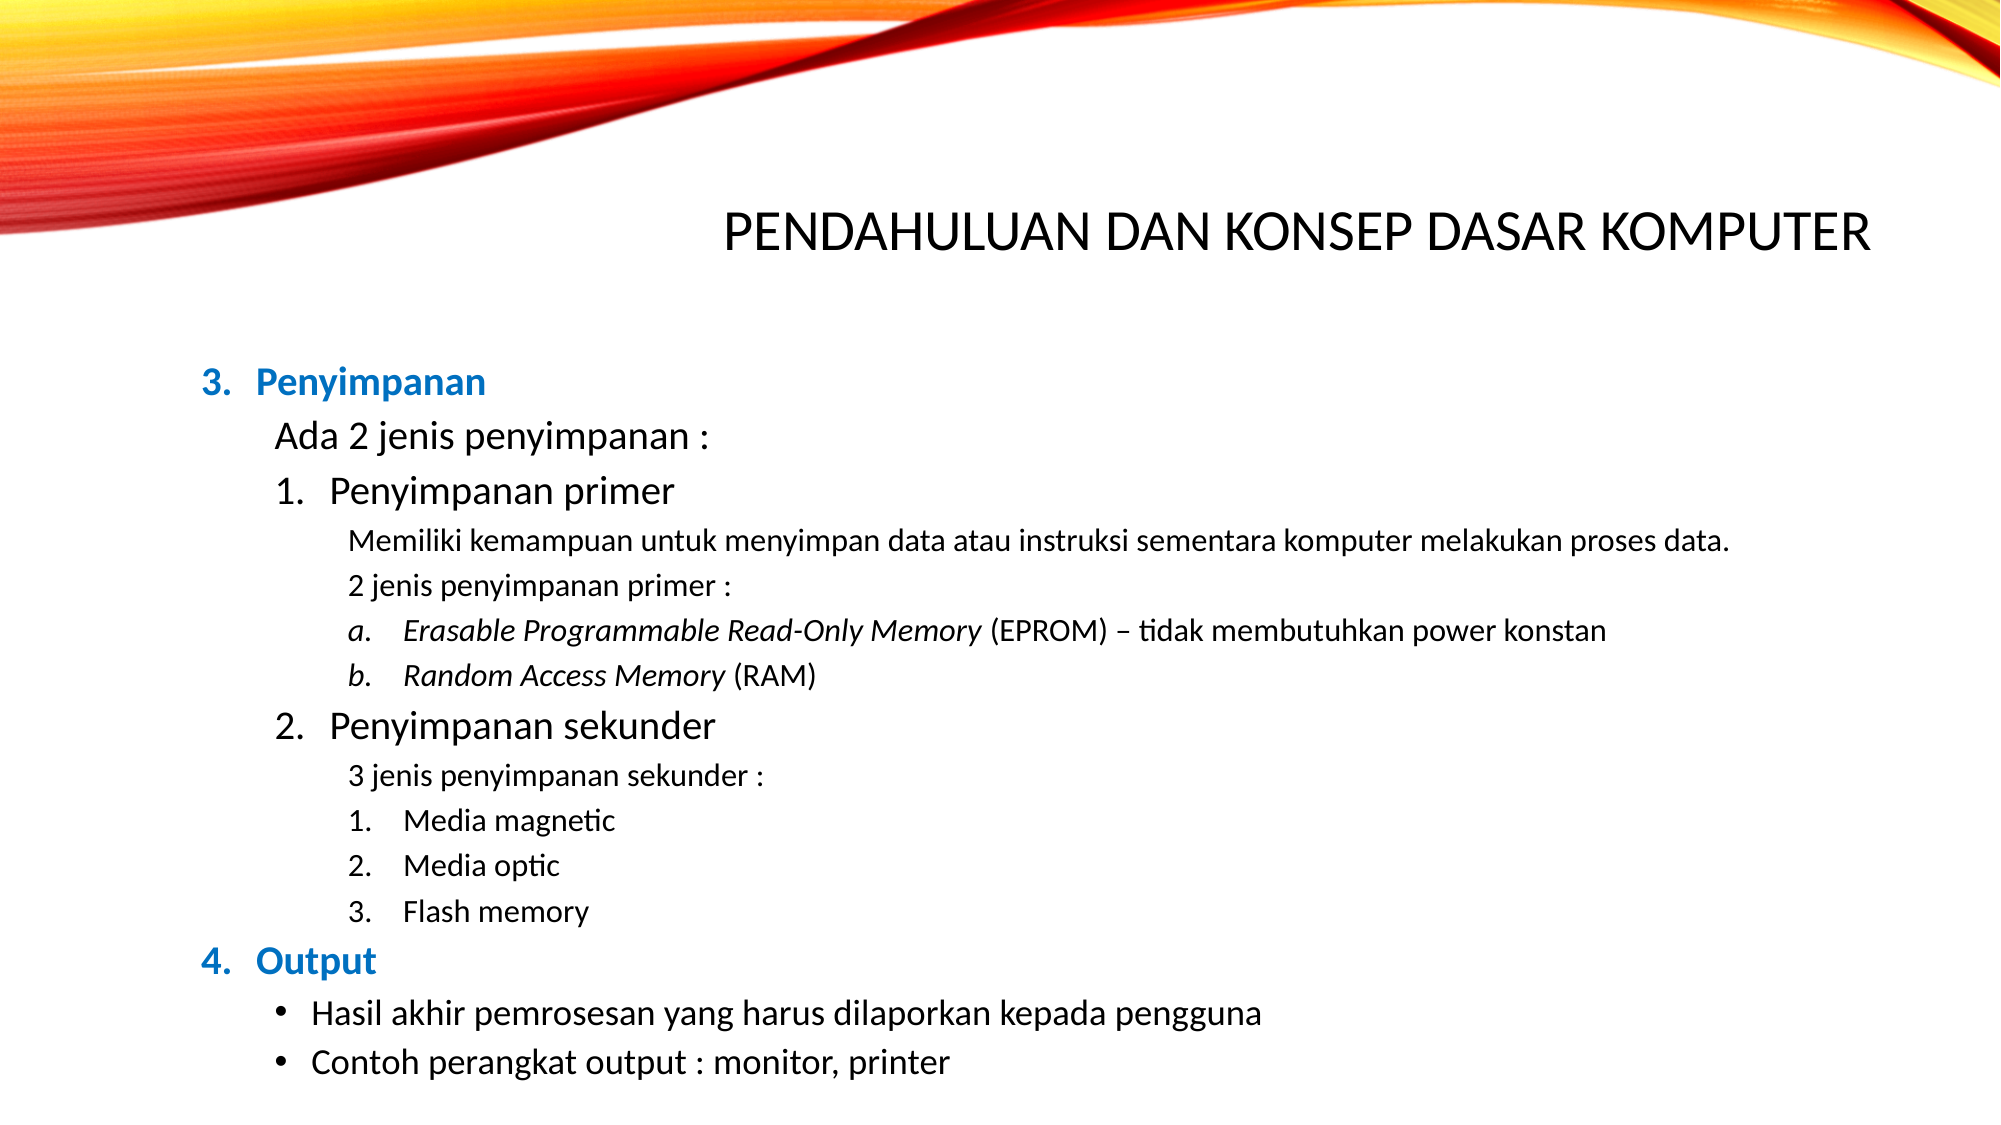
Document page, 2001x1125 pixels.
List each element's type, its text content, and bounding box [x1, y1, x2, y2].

title Pendahuluan dan Konsep Dasar Komputer [474, 125, 1888, 338]
picture [0, 0, 2000, 237]
list Penyimpanan Ada 2 jenis penyimpanan : Penyimpanan primer Memiliki kemampuan untuk menyimpan data atau instruksi sementara komputer melakukan proses data. 2 jenis penyimpanan primer : Erasable Programmable Read-Only Memory (EPROM) – tidak membutuhkan power konstan Random Access Memory (RAM) Penyimpanan sekunder 3 jenis penyimpanan sekunder : Media magnetic Media optic Flash memory Output Hasil akhir pemrosesan yang harus dilaporkan kepada pengguna Contoh perangkat output : monitor, printer [112, 352, 1888, 1092]
